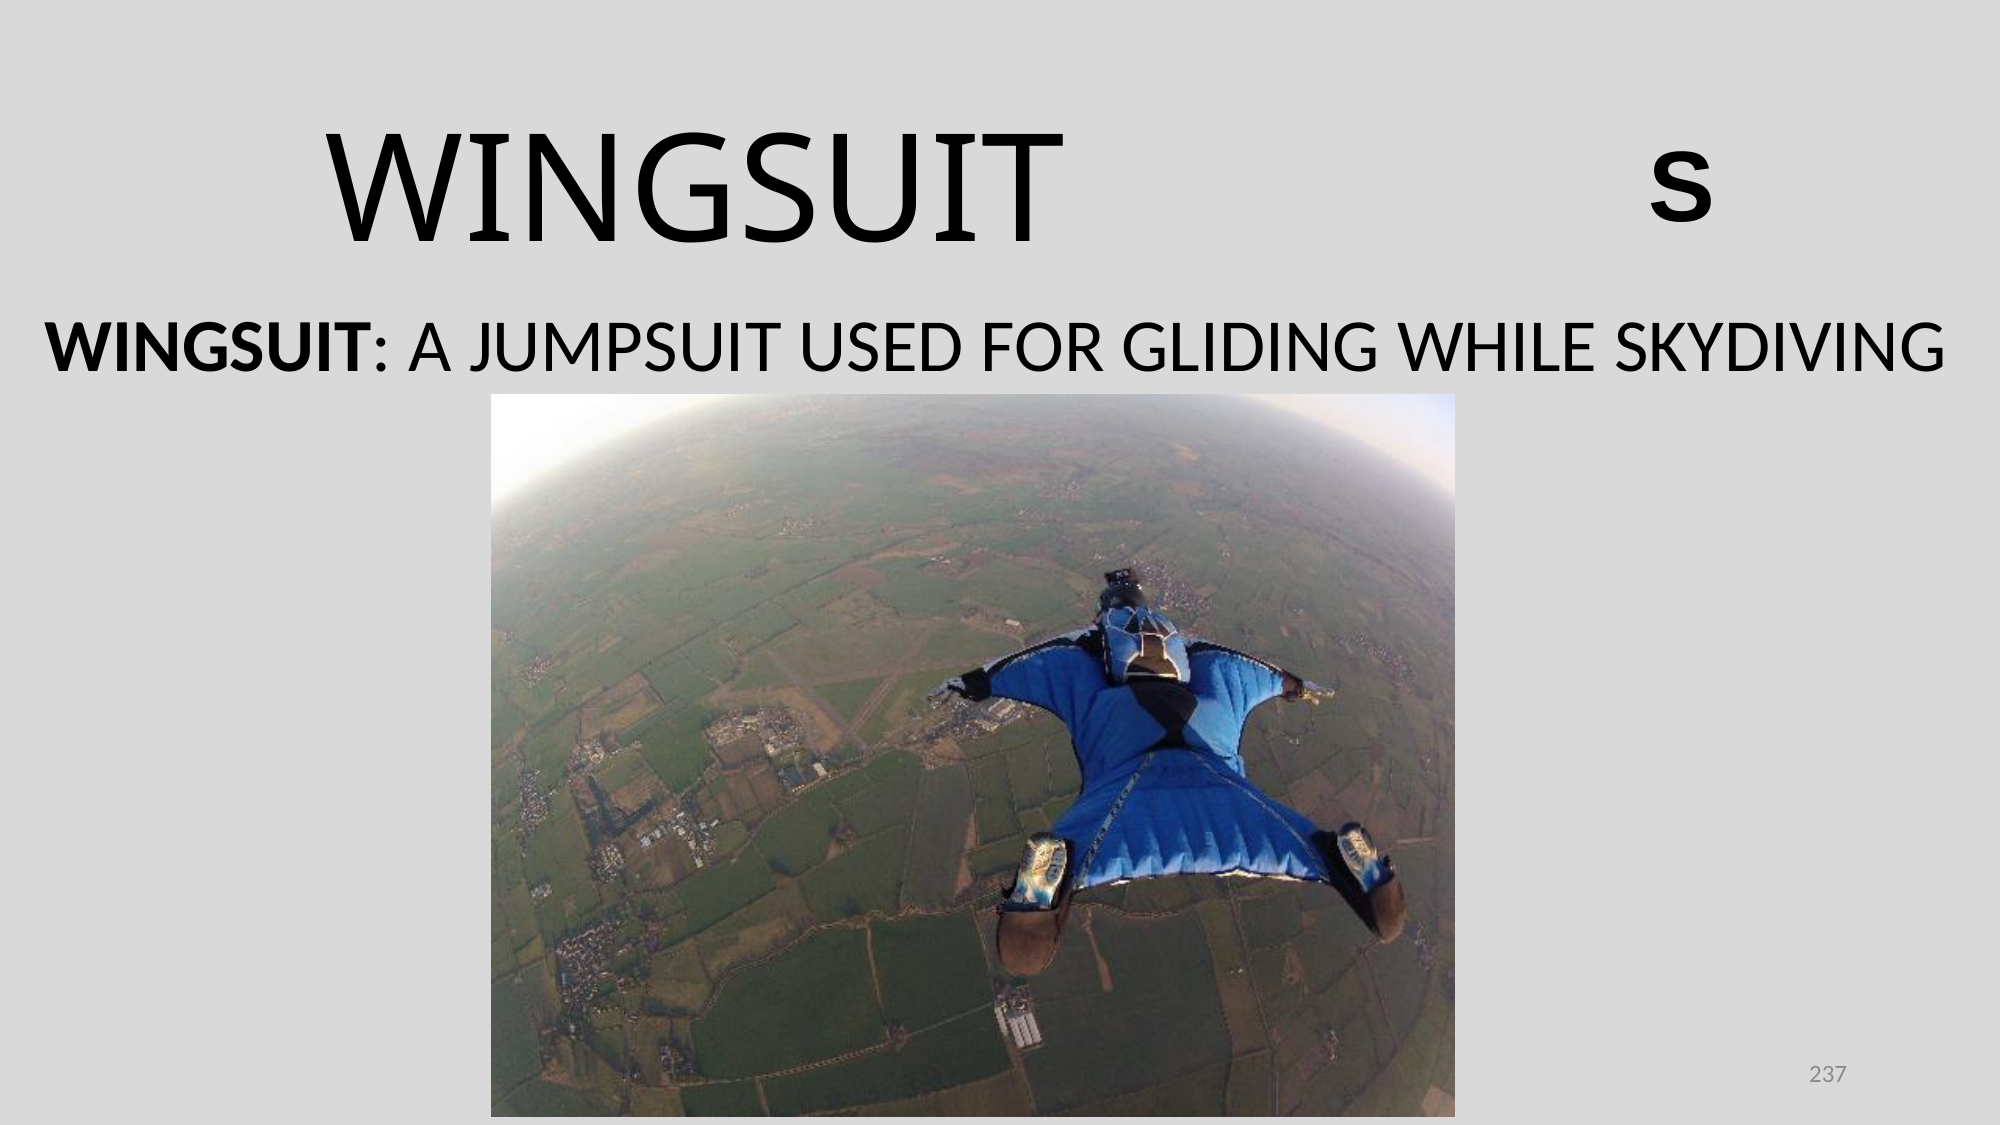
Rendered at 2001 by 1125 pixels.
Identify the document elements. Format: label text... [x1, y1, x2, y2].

text_box WINGSUIT [310, 83, 1904, 279]
slide_number 237 [1455, 1042, 1863, 1103]
text_box S [1634, 113, 1743, 249]
picture [491, 394, 1455, 1117]
text_box WINGSUIT: A JUMPSUIT USED FOR GLIDING WHILE SKYDIVING [30, 288, 2000, 394]
